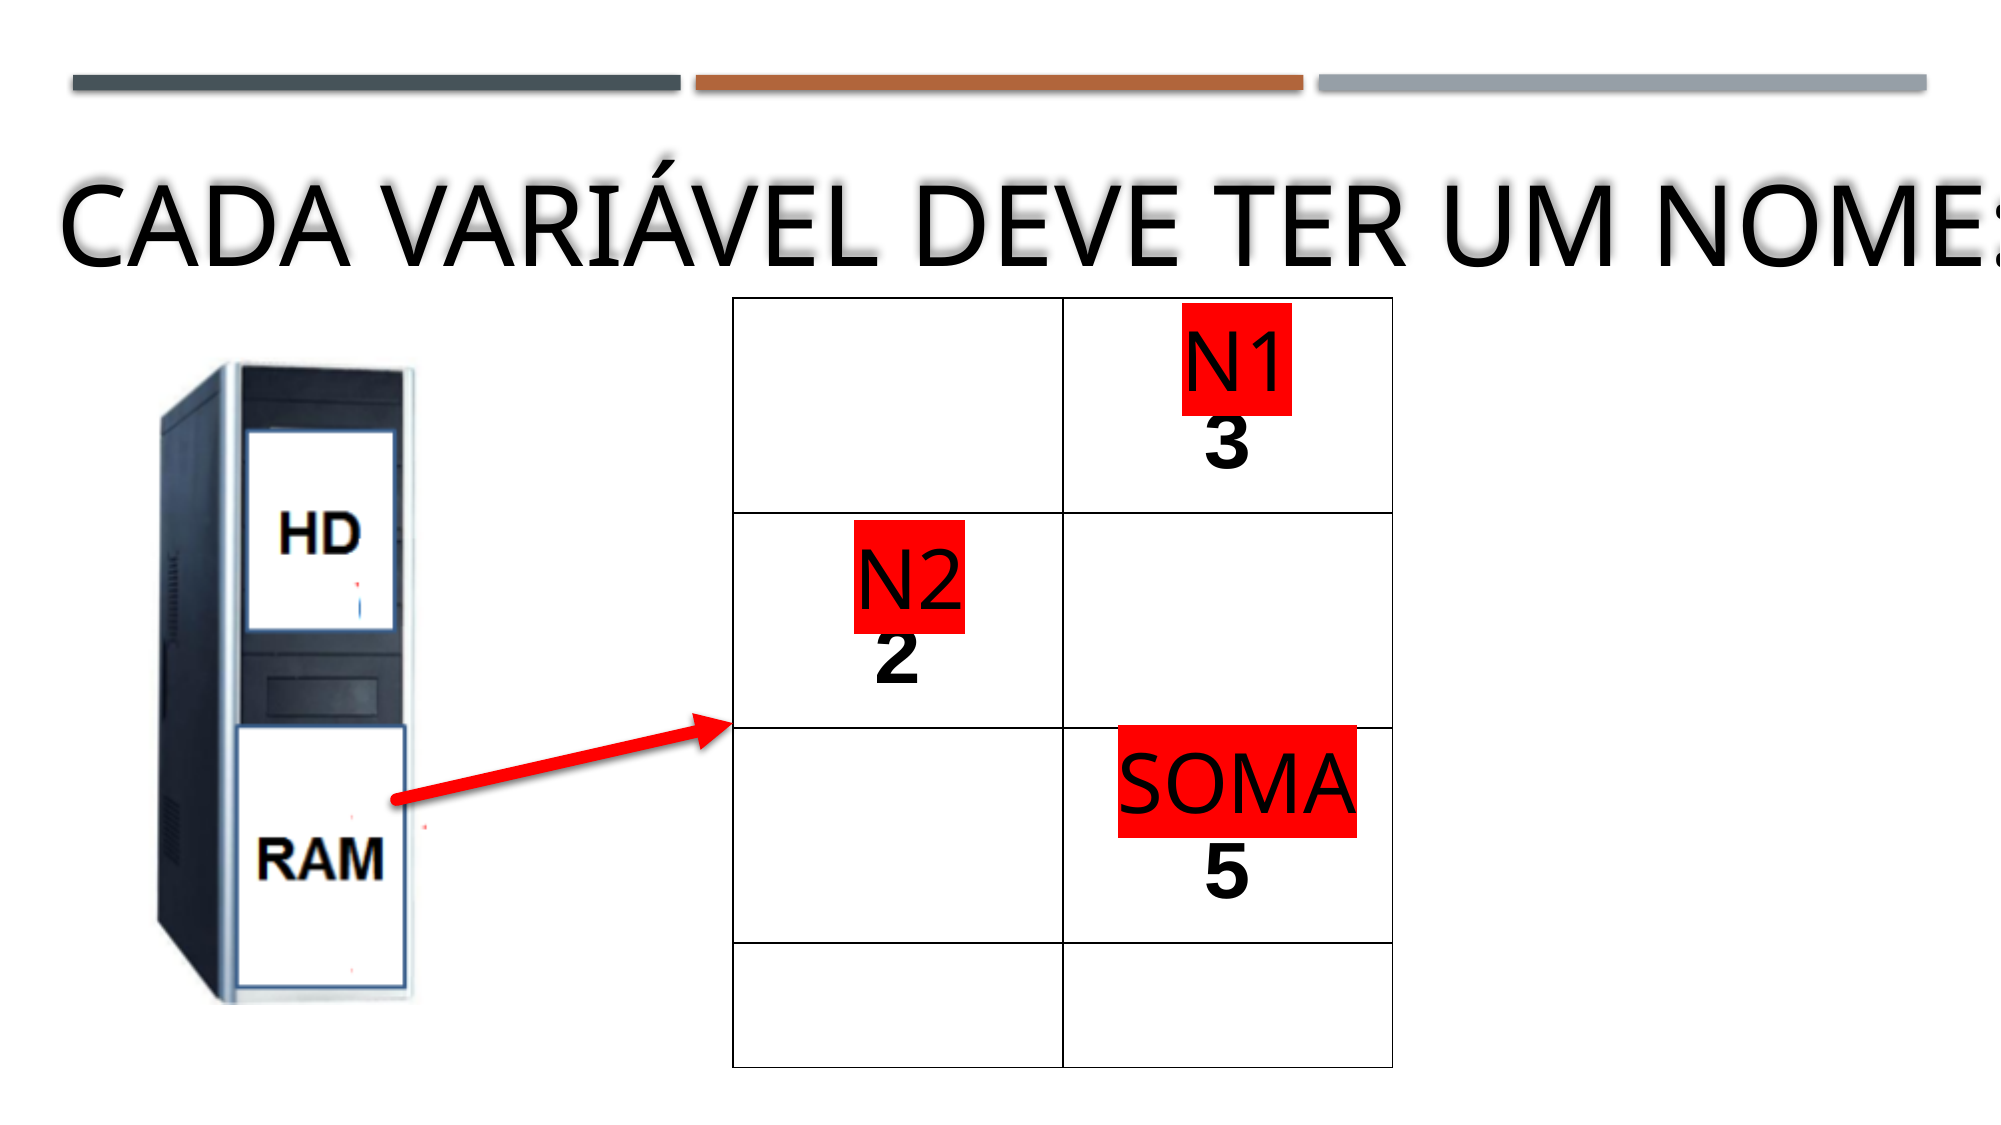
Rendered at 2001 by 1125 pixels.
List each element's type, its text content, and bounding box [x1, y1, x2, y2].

table_cell [734, 944, 1062, 1067]
table_cell 5 [1064, 729, 1392, 942]
text_box SOMA [1087, 723, 1387, 838]
table_cell [1064, 944, 1392, 1067]
text_box CADA VARIÁVEL DEVE TER UM NOME: [41, 146, 2000, 297]
table_cell 2 [734, 514, 1062, 727]
table_cell [1064, 514, 1392, 727]
picture [109, 329, 463, 1006]
text_box N1 [1146, 301, 1328, 416]
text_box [395, 722, 734, 801]
table_cell [734, 729, 1062, 942]
table_header 3 [1064, 299, 1392, 512]
table_header [734, 299, 1062, 512]
text_box N2 [819, 518, 1000, 634]
